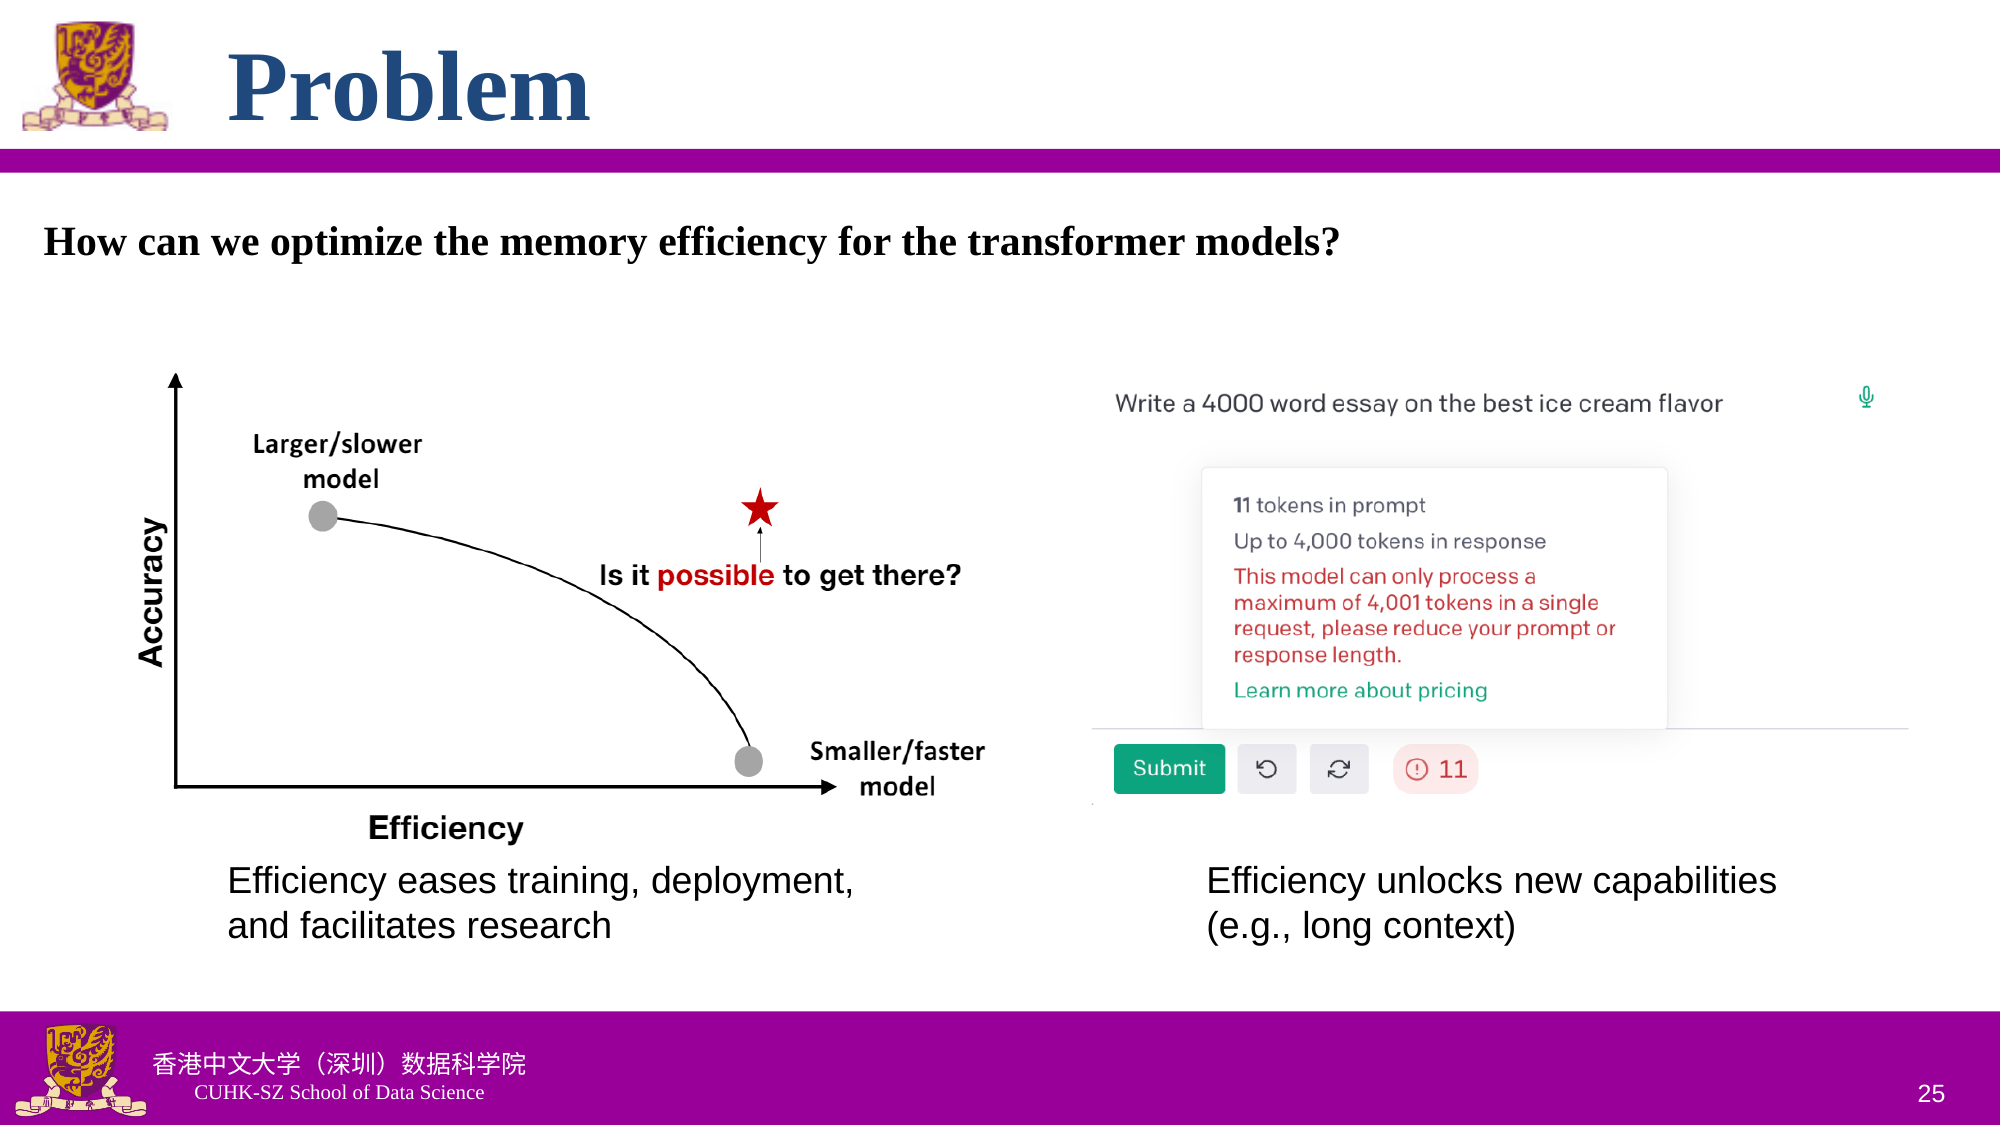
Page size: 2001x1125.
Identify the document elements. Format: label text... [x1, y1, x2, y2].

list How can we optimize the memory efficiency for the transformer models? [28, 205, 1855, 969]
picture [1073, 291, 1915, 807]
title Problem [212, 23, 1898, 138]
text_box Efficiency unlocks new capabilities (e.g., long context) [1191, 848, 1855, 953]
text_box Efficiency eases training, deployment, and facilitates research [212, 858, 931, 954]
picture [14, 1023, 149, 1117]
picture [21, 20, 173, 131]
slide_number 25 [1493, 1070, 1961, 1125]
picture [125, 291, 1001, 850]
